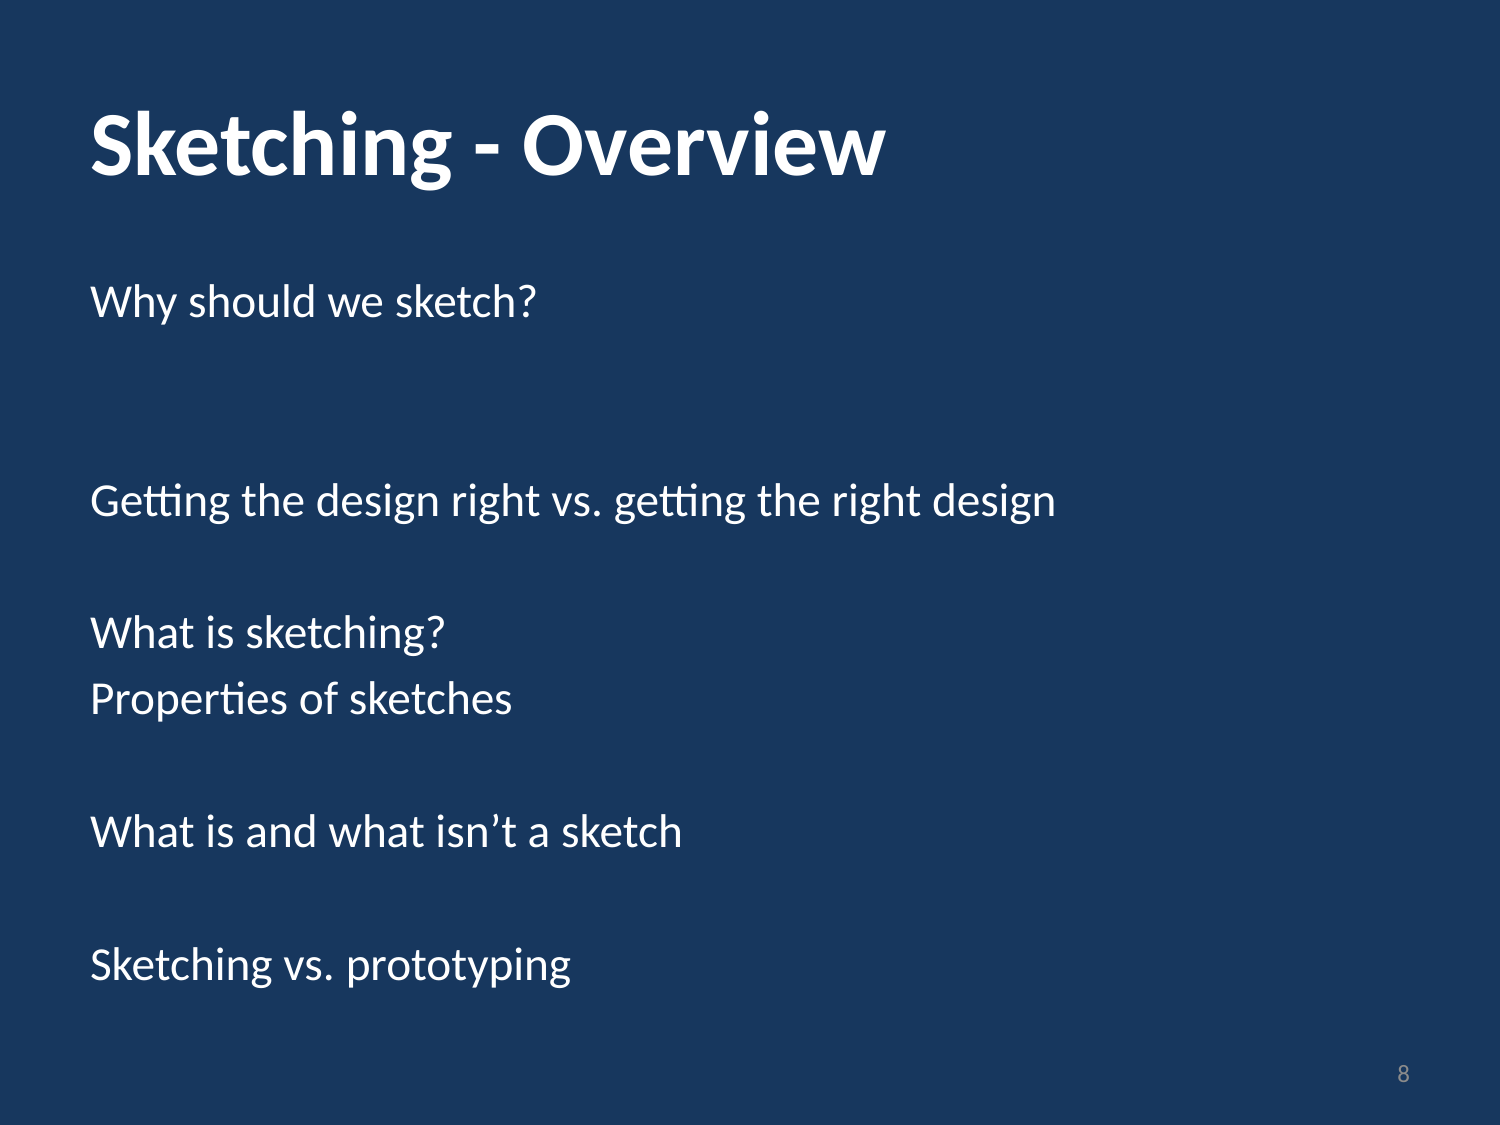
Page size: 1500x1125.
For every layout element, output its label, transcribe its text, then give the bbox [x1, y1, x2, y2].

list Why should we sketch? Getting the design right vs. getting the right design What is sketching? Properties of sketches What is and what isn’t a sketch Sketching vs. prototyping [75, 262, 1425, 1005]
title Sketching - Overview [75, 45, 1425, 233]
slide_number 8 [1074, 1042, 1425, 1103]
